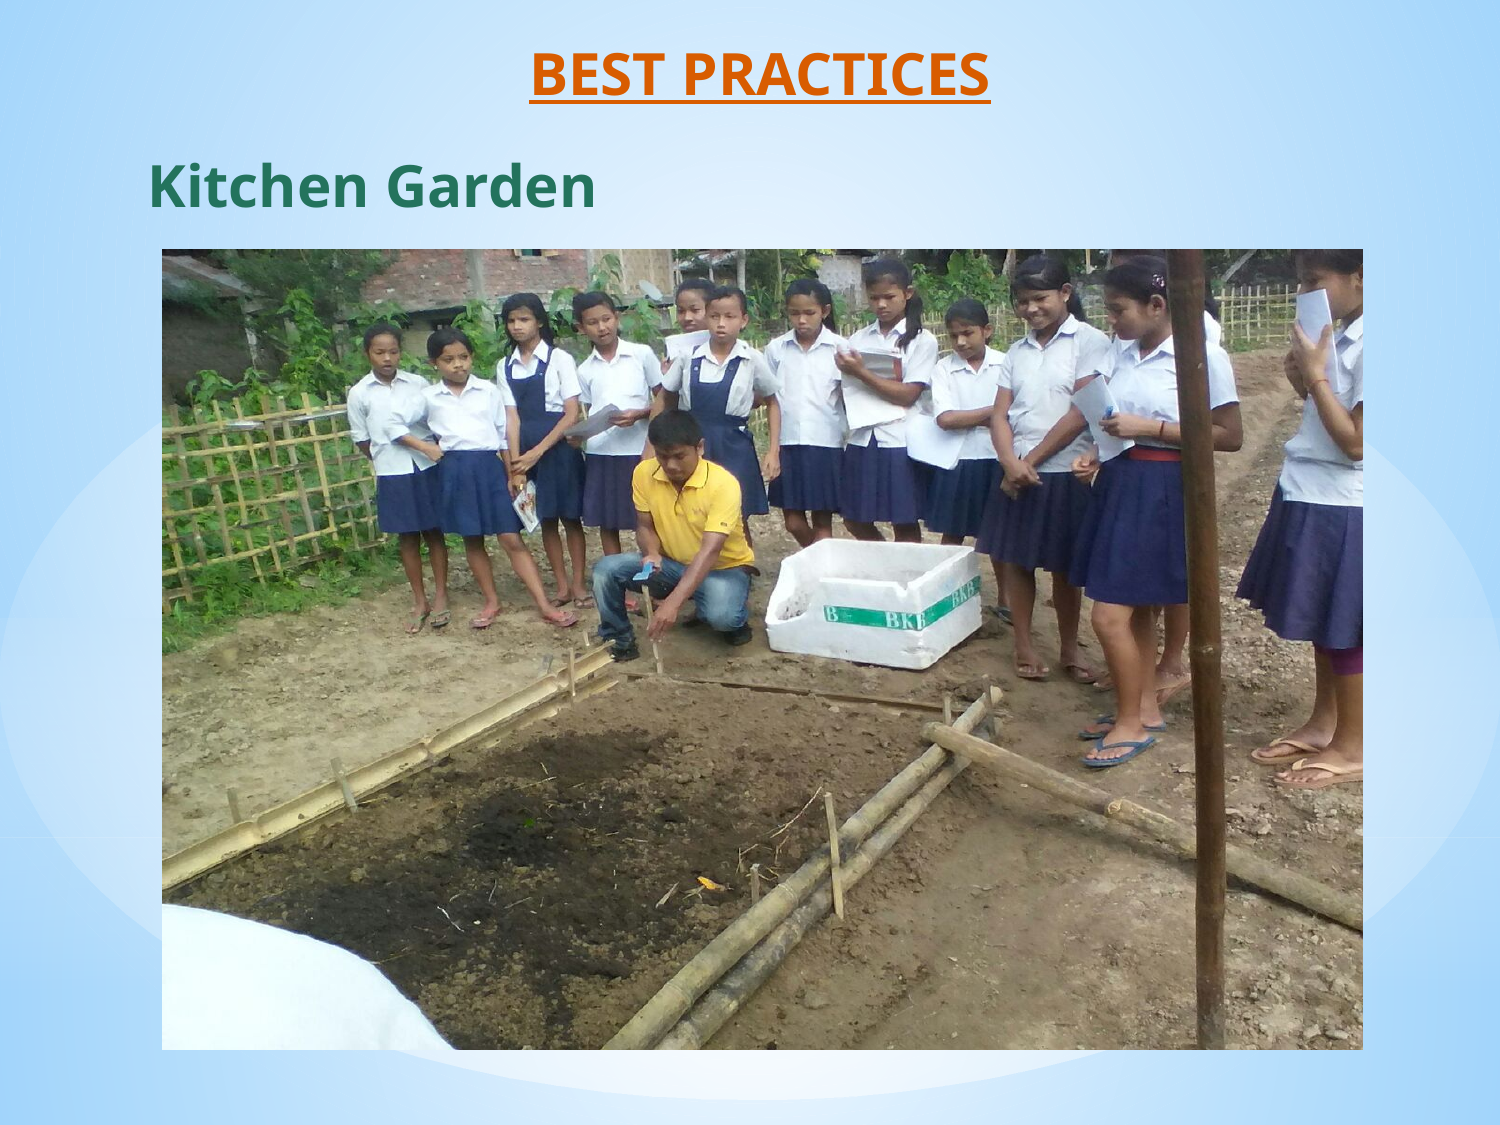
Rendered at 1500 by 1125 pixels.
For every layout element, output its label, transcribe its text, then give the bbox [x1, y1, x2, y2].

text_box Kitchen Garden [74, 149, 663, 213]
picture [162, 249, 1363, 1051]
text_box BEST PRACTICES [462, 37, 1050, 100]
